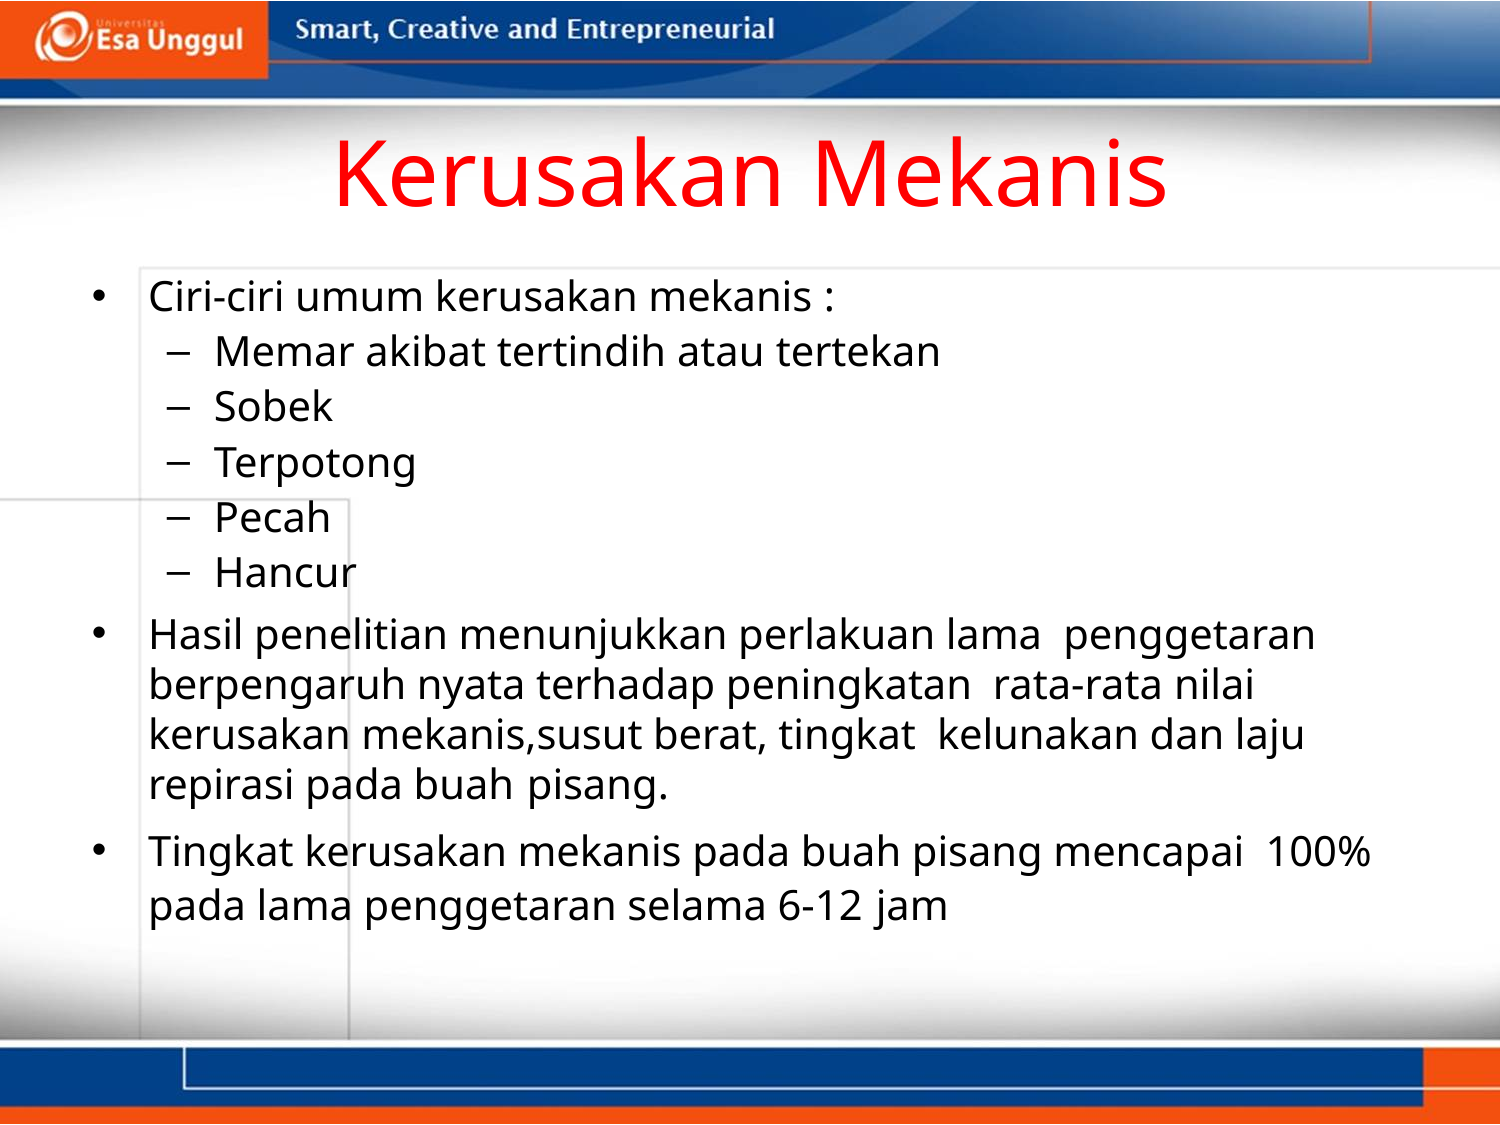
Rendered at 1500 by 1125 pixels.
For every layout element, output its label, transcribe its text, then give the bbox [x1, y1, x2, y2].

list Ciri-ciri umum kerusakan mekanis : Memar akibat tertindih atau tertekan Sobek Terpotong Pecah Hancur Hasil penelitian menunjukkan perlakuan lama penggetaran berpengaruh nyata terhadap peningkatan rata-rata nilai kerusakan mekanis,susut berat, tingkat kelunakan dan laju repirasi pada buah pisang. Tingkat kerusakan mekanis pada buah pisang mencapai 100% pada lama penggetaran selama 6-12 jam [75, 262, 1425, 1005]
title Kerusakan Mekanis [103, 73, 1397, 262]
picture [0, 1, 1500, 1124]
